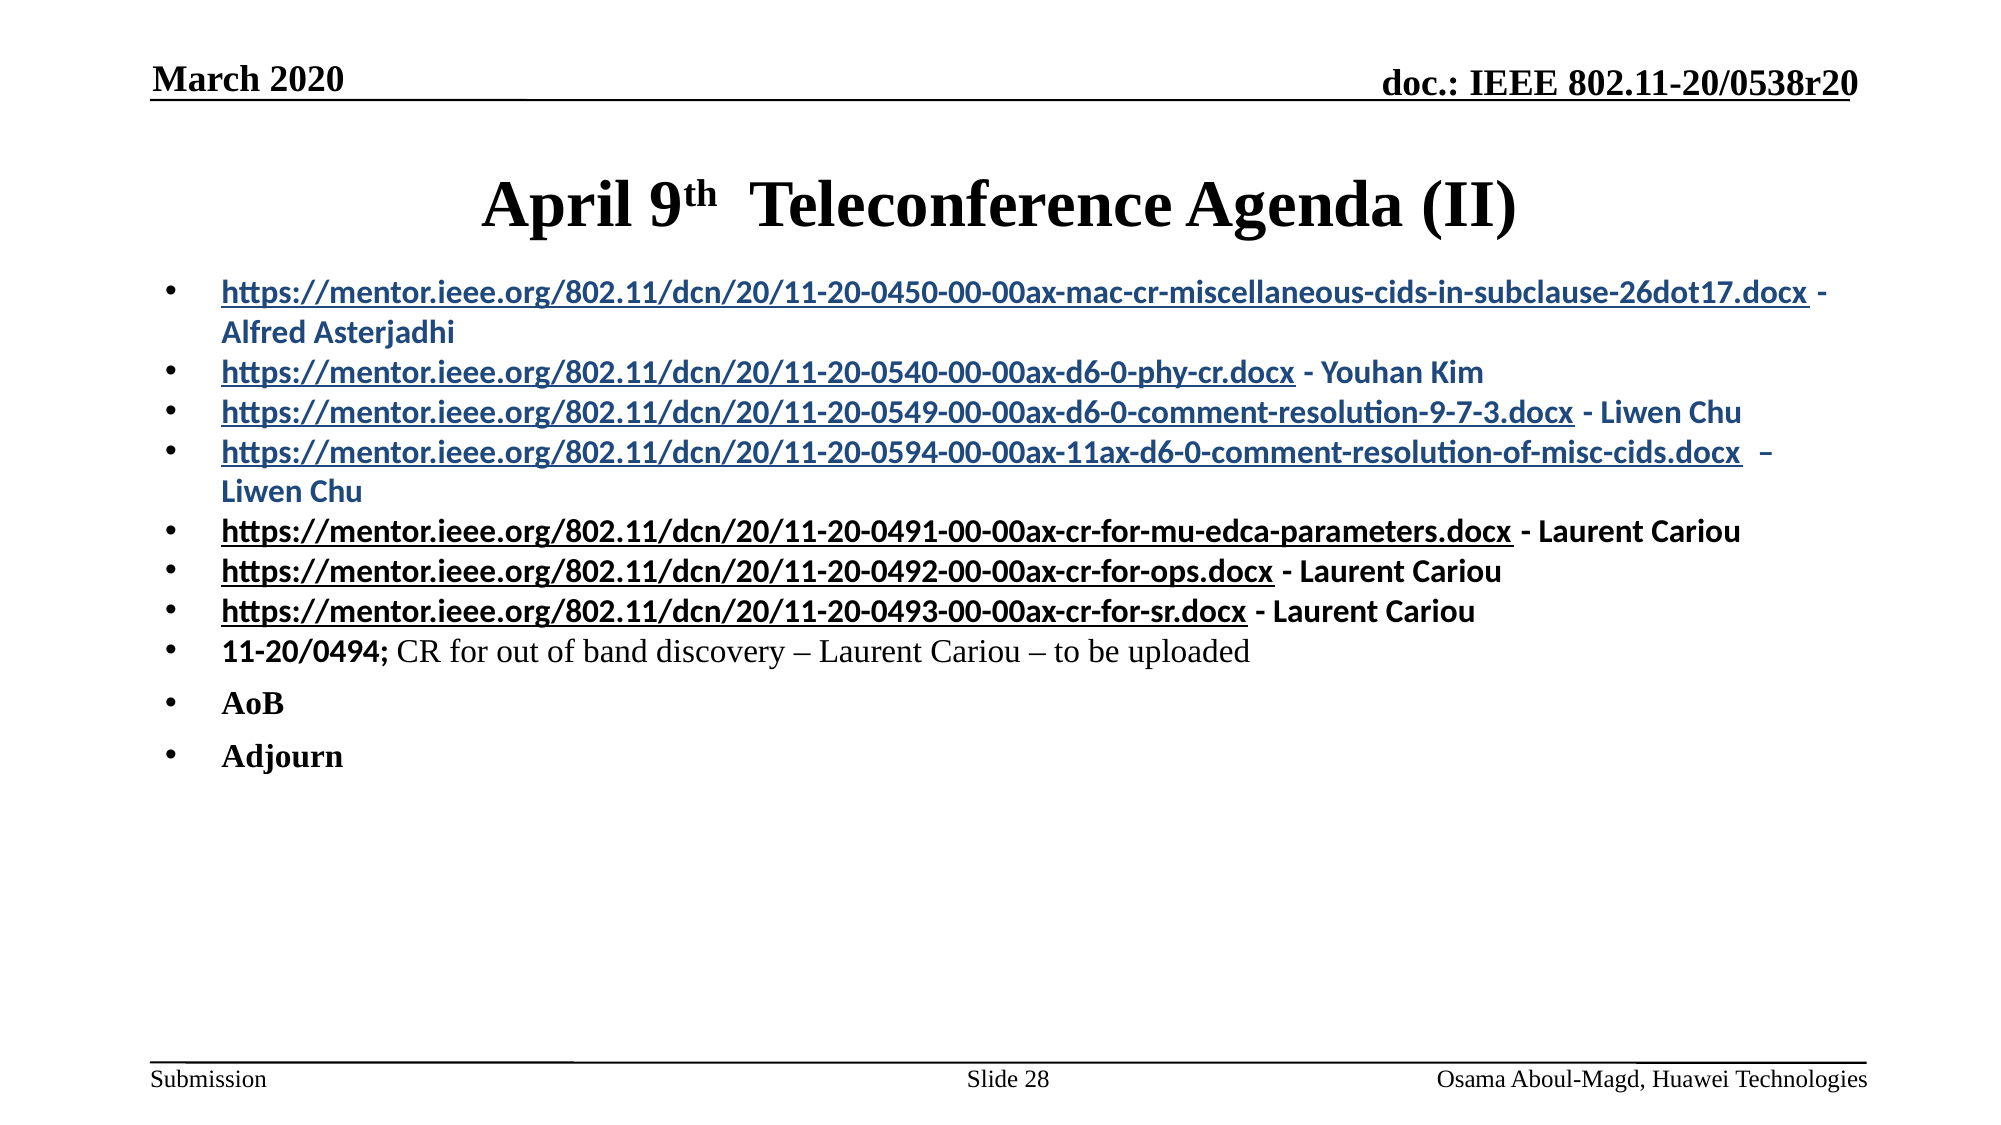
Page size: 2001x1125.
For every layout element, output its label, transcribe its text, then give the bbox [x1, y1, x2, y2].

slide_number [152, 54, 563, 100]
list https://mentor.ieee.org/802.11/dcn/20/11-20-0450-00-00ax-mac-cr-miscellaneous-cids-in-subclause-26dot17.docx - Alfred Asterjadhi https://mentor.ieee.org/802.11/dcn/20/11-20-0540-00-00ax-d6-0-phy-cr.docx - Youhan Kim https://mentor.ieee.org/802.11/dcn/20/11-20-0549-00-00ax-d6-0-comment-resolution-9-7-3.docx - Liwen Chu https://mentor.ieee.org/802.11/dcn/20/11-20-0594-00-00ax-11ax-d6-0-comment-resolution-of-misc-cids.docx – Liwen Chu https://mentor.ieee.org/802.11/dcn/20/11-20-0491-00-00ax-cr-for-mu-edca-parameters.docx - Laurent Cariou https://mentor.ieee.org/802.11/dcn/20/11-20-0492-00-00ax-cr-for-ops.docx - Laurent Cariou https://mentor.ieee.org/802.11/dcn/20/11-20-0493-00-00ax-cr-for-sr.docx - Laurent Cariou 11-20/0494; CR for out of band discovery – Laurent Cariou – to be uploaded AoB Adjourn [149, 262, 1850, 938]
title April 9th Teleconference Agenda (II) [149, 112, 1850, 262]
footer Osama Aboul-Magd, Huawei Technologies [1171, 1061, 1869, 1093]
slide_number Slide 28 [950, 1061, 1067, 1123]
